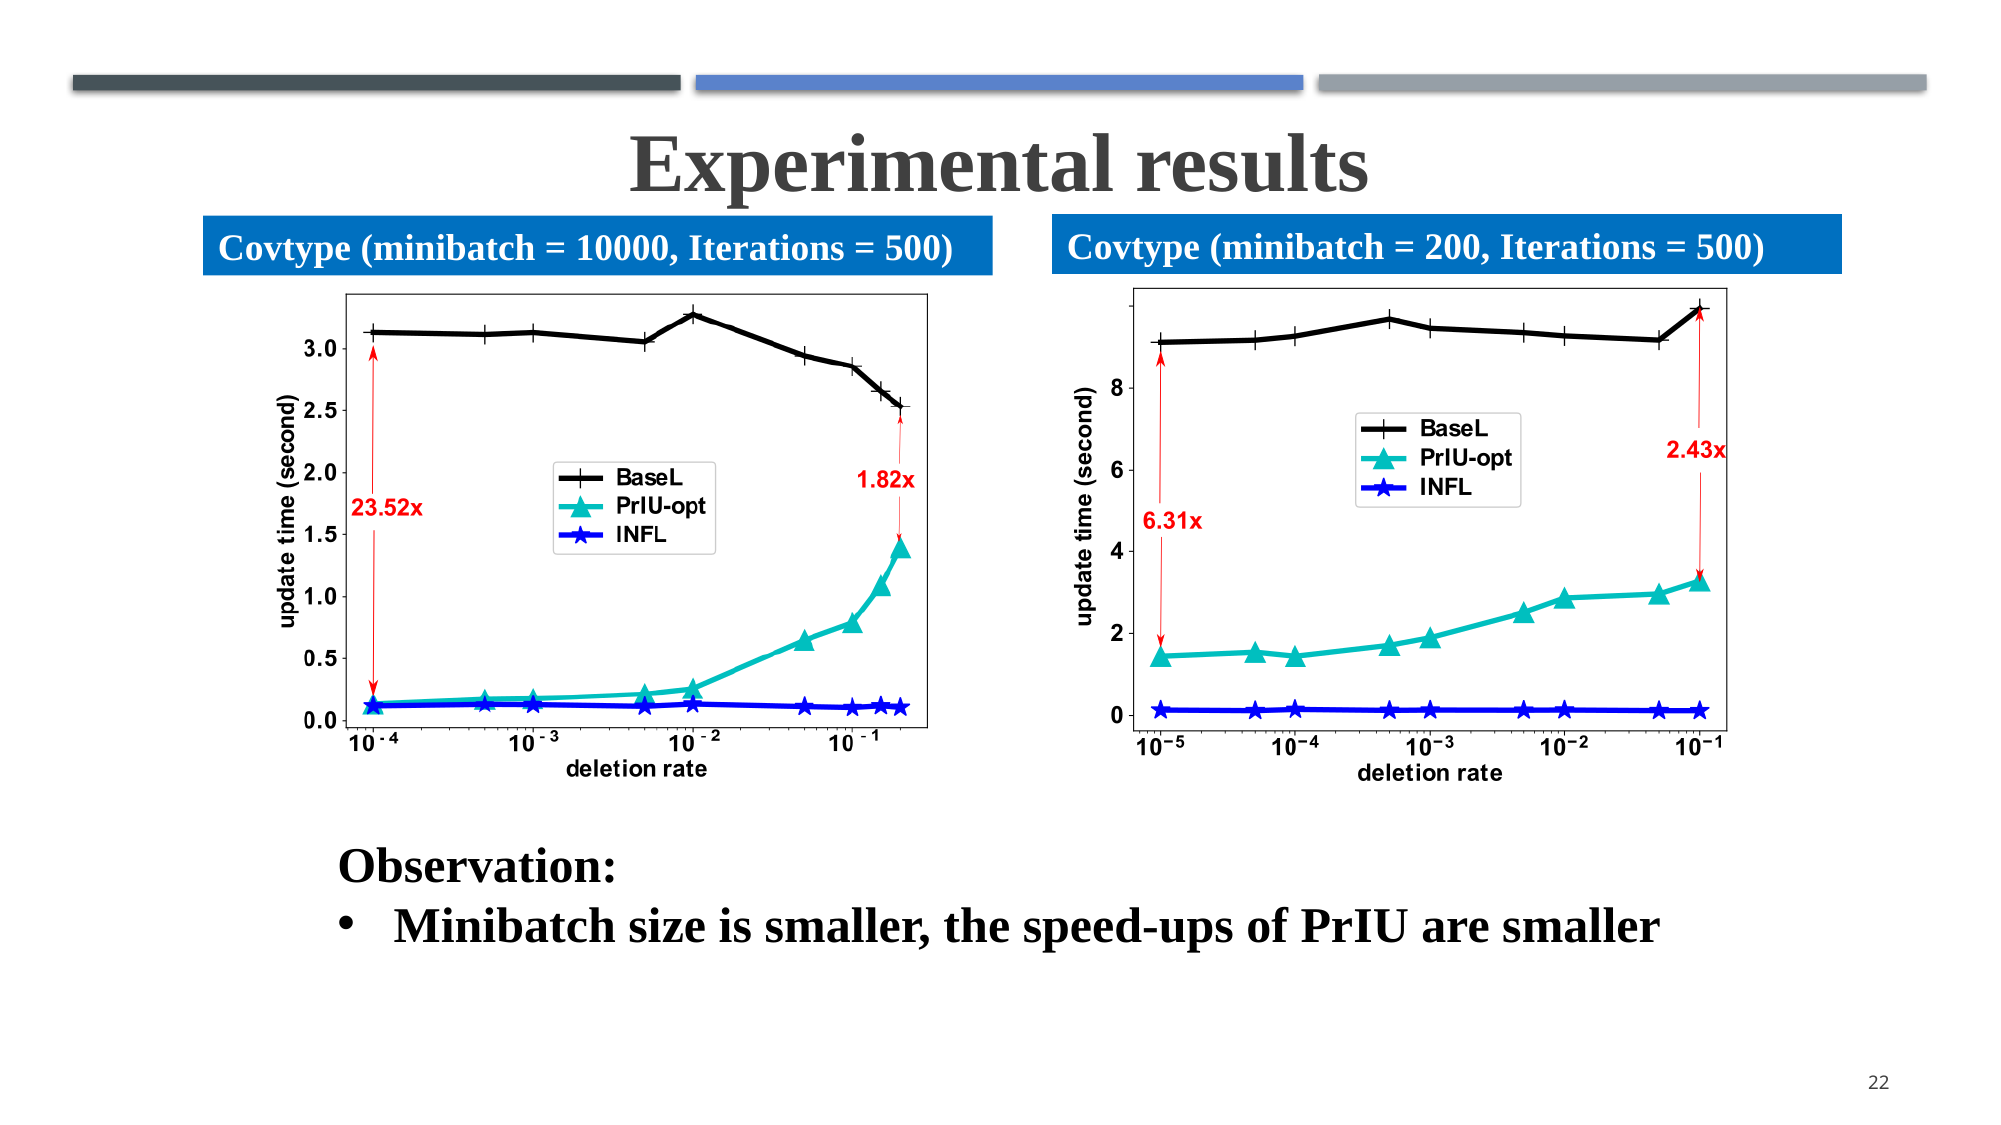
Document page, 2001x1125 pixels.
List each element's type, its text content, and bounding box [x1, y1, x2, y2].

text_box Covtype (minibatch = 200, Iterations = 500) [1052, 225, 1842, 274]
text_box Observation: Minibatch size is smaller, the speed-ups of PrIU are smaller [322, 824, 1733, 960]
title Experimental results [95, 100, 1905, 225]
slide_number 22 [1732, 1053, 1905, 1114]
picture [1070, 282, 1734, 785]
text_box Covtype (minibatch = 10000, Iterations = 500) [203, 225, 993, 276]
picture [266, 282, 930, 778]
